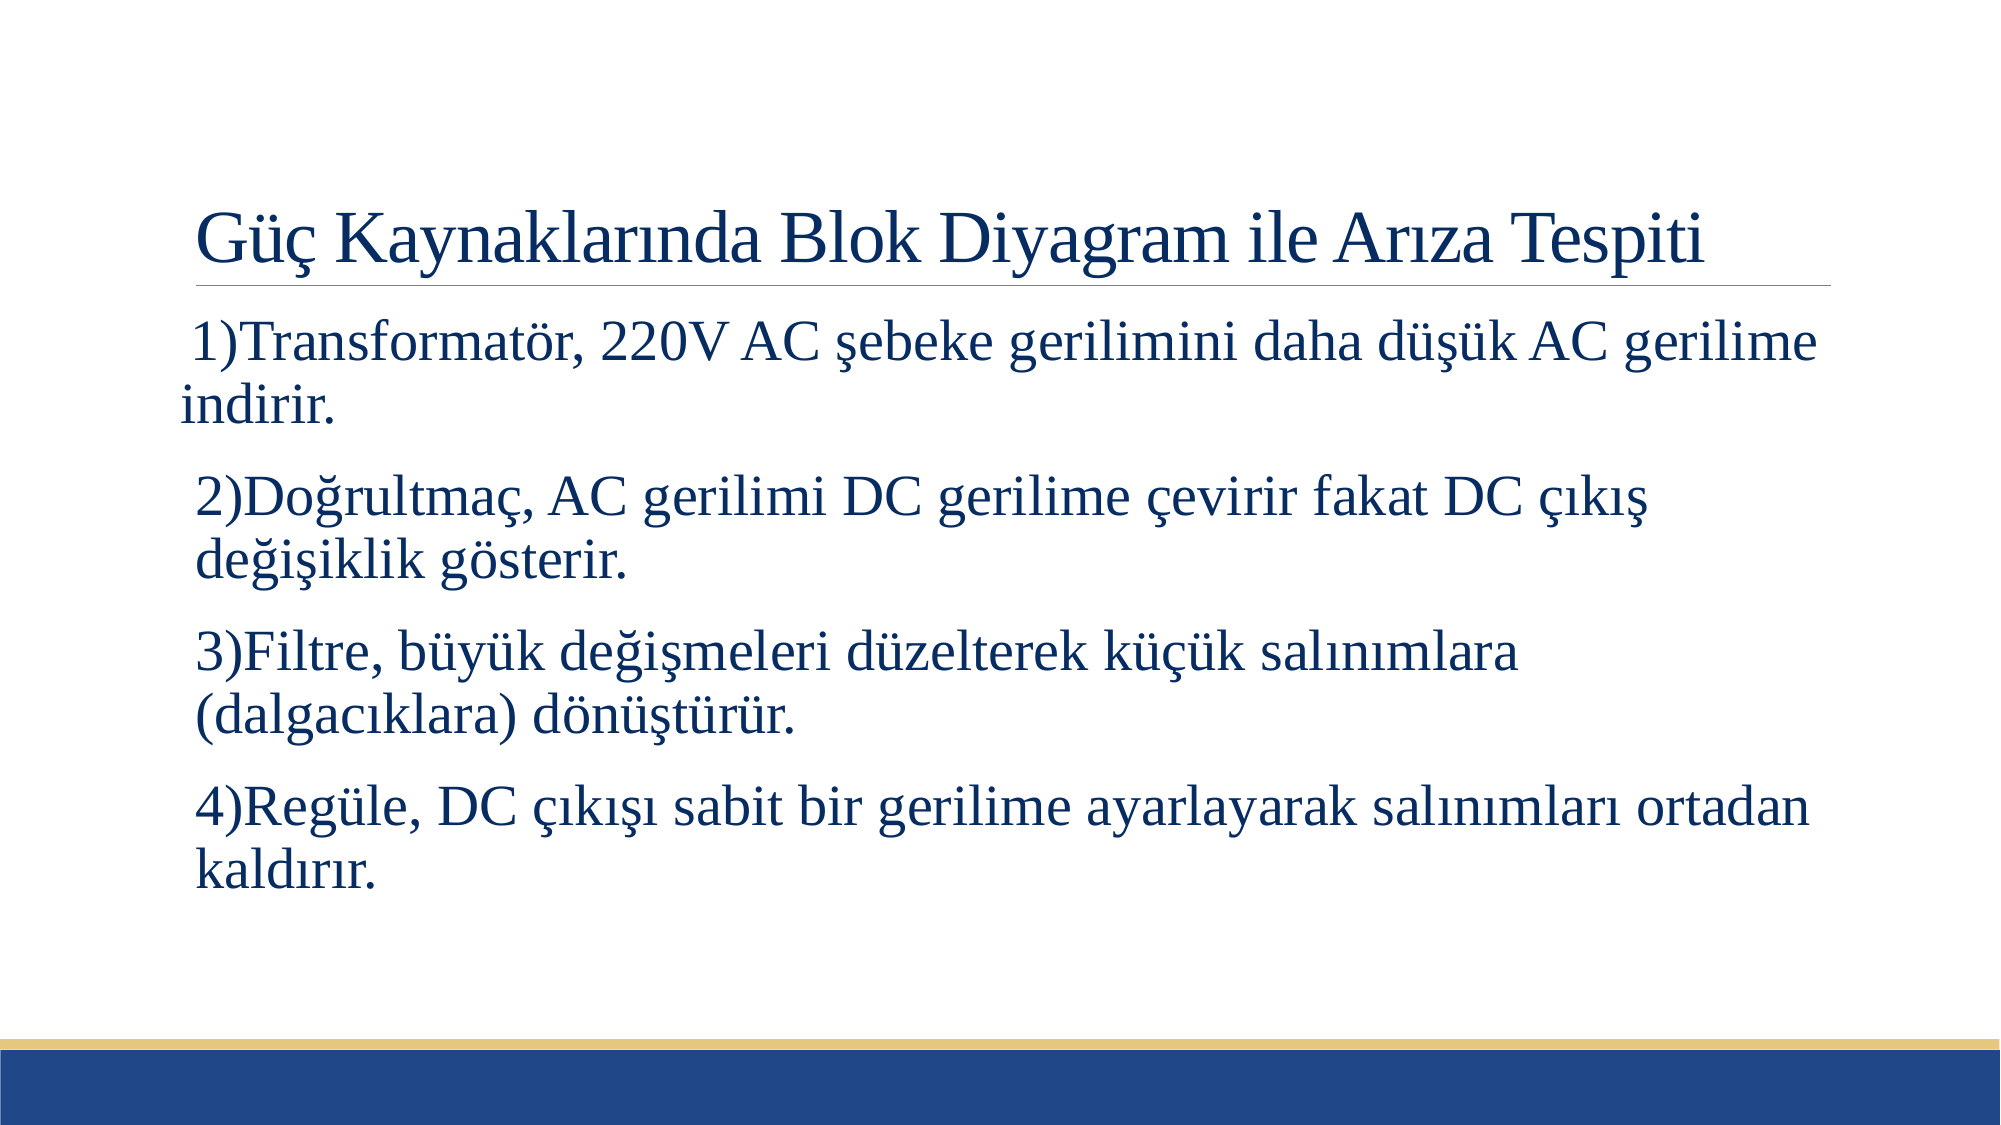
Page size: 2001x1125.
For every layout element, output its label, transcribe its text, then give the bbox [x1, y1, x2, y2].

title Güç Kaynaklarında Blok Diyagram ile Arıza Tespiti [180, 47, 1830, 285]
list 1)Transformatör, 220V AC şebeke gerilimini daha düşük AC gerilime indirir. 2)Doğrultmaç, AC gerilimi DC gerilime çevirir fakat DC çıkış değişiklik gösterir. 3)Filtre, büyük değişmeleri düzelterek küçük salınımlara (dalgacıklara) dönüştürür. 4)Regüle, DC çıkışı sabit bir gerilime ayarlayarak salınımları ortadan kaldırır. [180, 302, 1830, 963]
